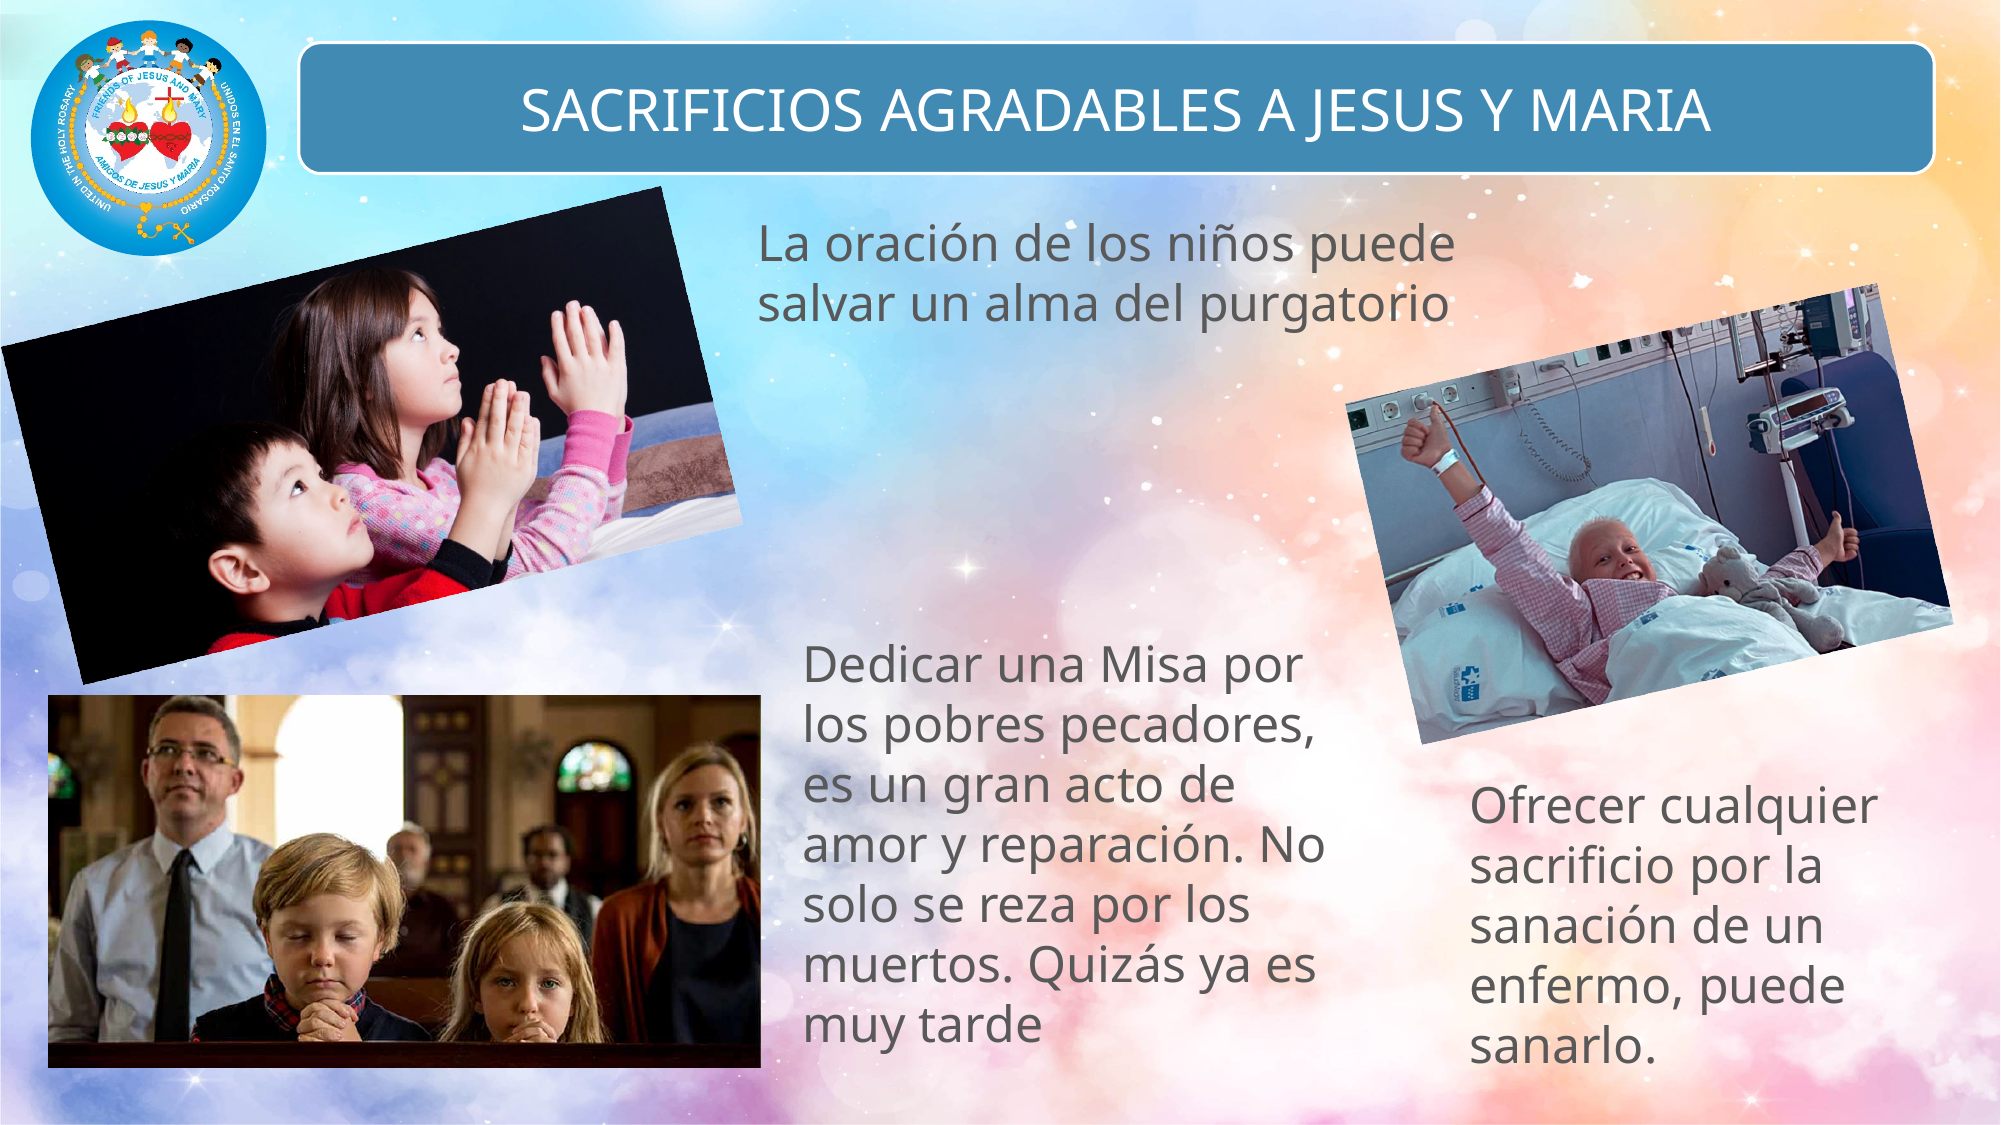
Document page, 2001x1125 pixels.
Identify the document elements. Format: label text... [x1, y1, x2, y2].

text_box Dedicar una Misa por los pobres pecadores, es un gran acto de amor y reparación. No solo se reza por los muertos. Quizás ya es muy tarde [787, 625, 1369, 1060]
text_box Ofrecer cualquier sacrificio por la sanación de un enfermo, puede sanarlo. [1454, 766, 2000, 1082]
text_box La oración de los niños puede salvar un alma del purgatorio [742, 203, 1551, 339]
picture [0, 0, 2001, 1125]
text_box SACRIFICIOS AGRADABLES A JESUS Y MARIA [297, 40, 1936, 176]
